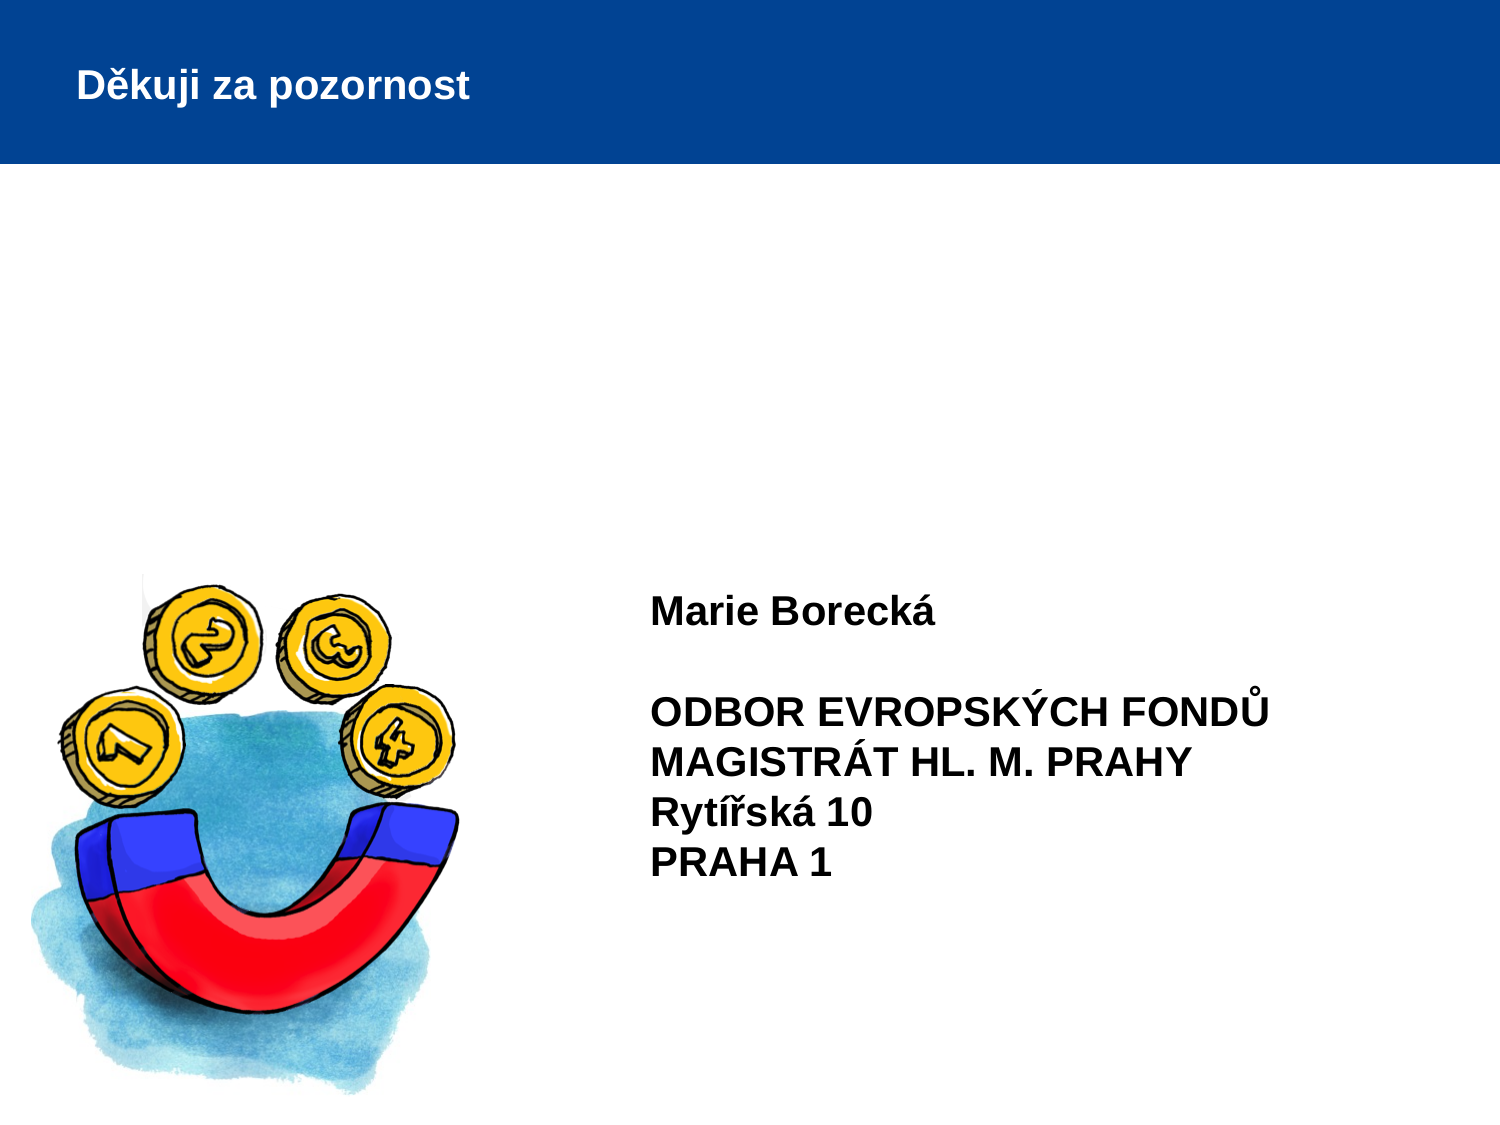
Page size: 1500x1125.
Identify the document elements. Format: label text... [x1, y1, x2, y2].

picture [31, 574, 513, 1097]
text_box Marie Borecká ODBOR EVROPSKÝCH FONDŮ MAGISTRÁT HL. M. PRAHY Rytířská 10 PRAHA 1 [635, 576, 1386, 893]
title Děkuji za pozornost [61, 2, 847, 164]
